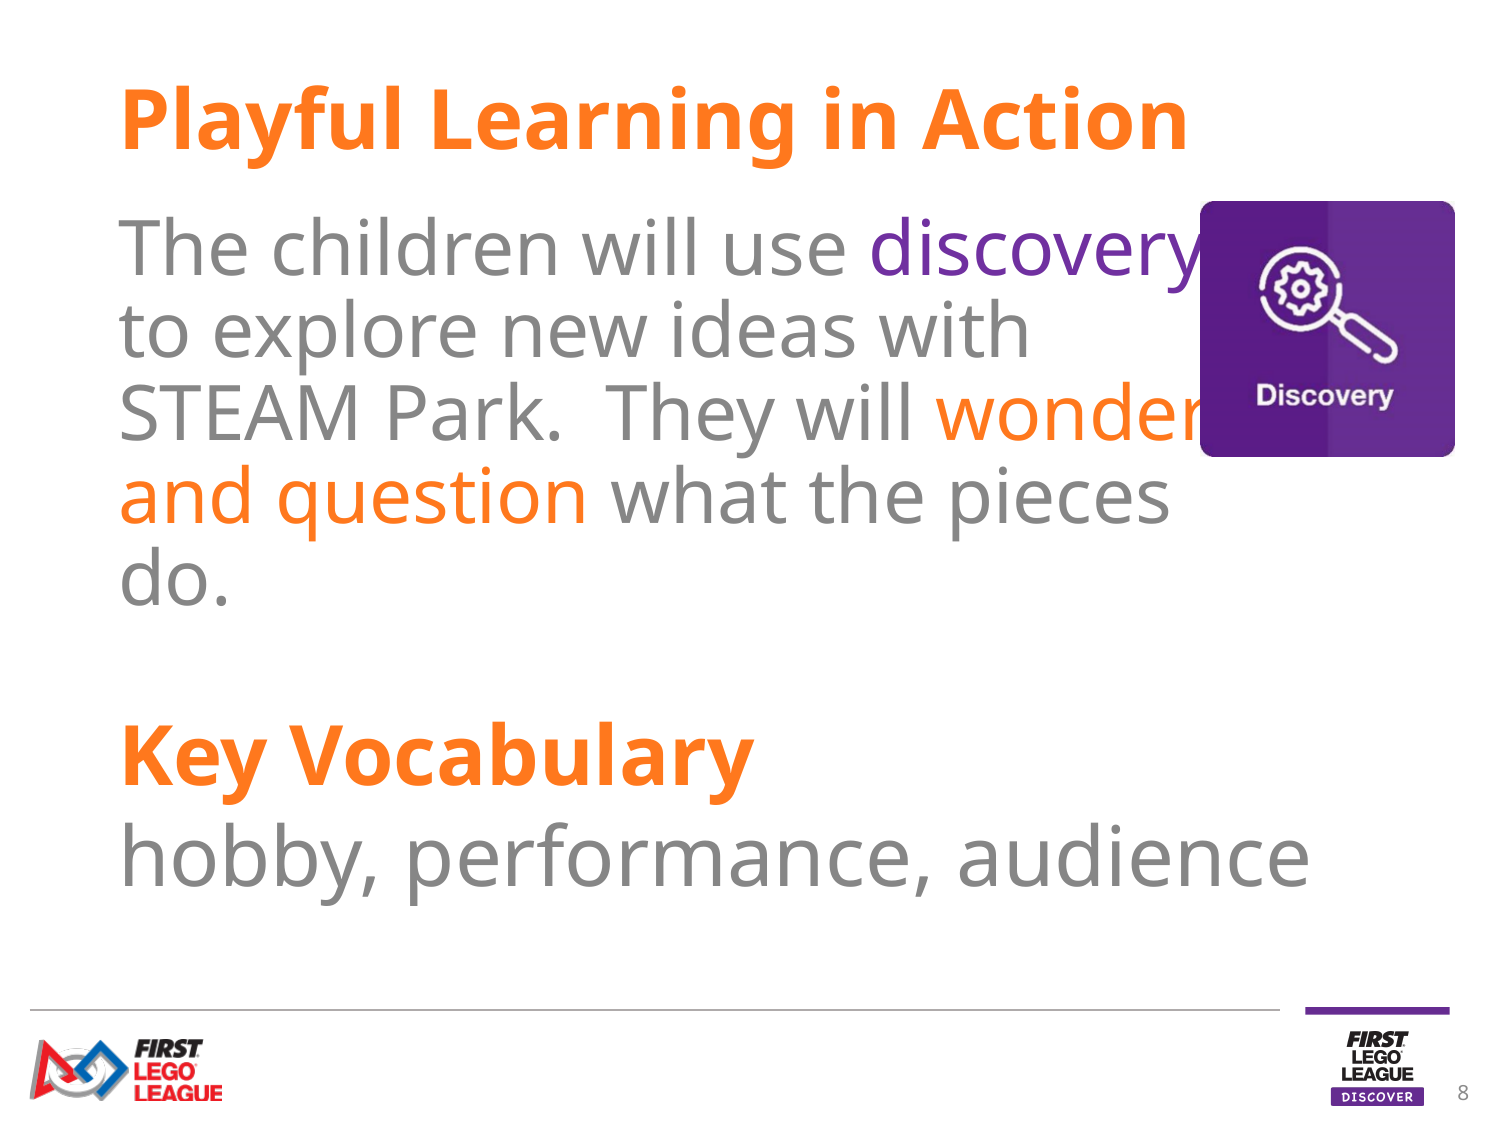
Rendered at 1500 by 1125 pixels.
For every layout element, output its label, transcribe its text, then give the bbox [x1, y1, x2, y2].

text_box Key Vocabulary [103, 696, 1397, 807]
list The children will use discovery to explore new ideas with STEAM Park. They will wonder and question what the pieces do. [103, 201, 1302, 633]
picture [1200, 201, 1455, 457]
text_box hobby, performance, audience [103, 807, 1397, 958]
title Playful Learning in Action [103, 59, 1397, 185]
slide_number 8 [1425, 1076, 1484, 1111]
